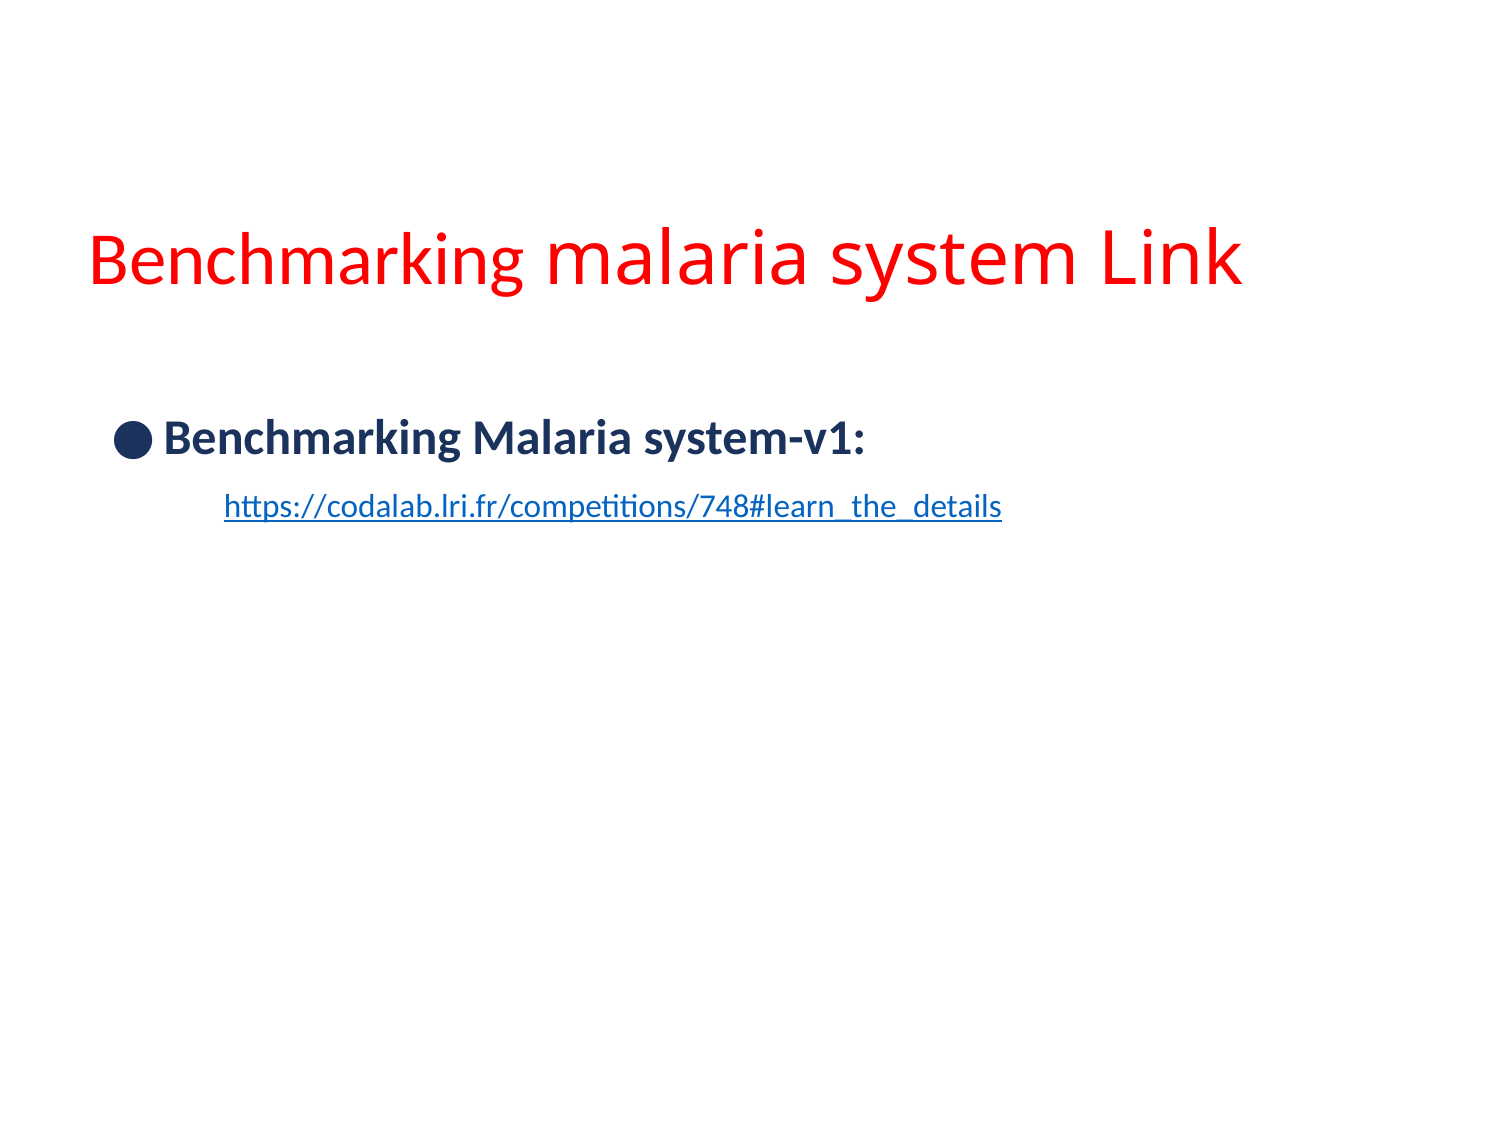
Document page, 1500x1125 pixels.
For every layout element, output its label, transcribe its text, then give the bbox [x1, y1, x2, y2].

text_box Benchmarking Malaria system-v1: https://codalab.lri.fr/competitions/748#learn_the_details [88, 374, 1450, 929]
text_box Benchmarking malaria system Link [88, 209, 1302, 343]
